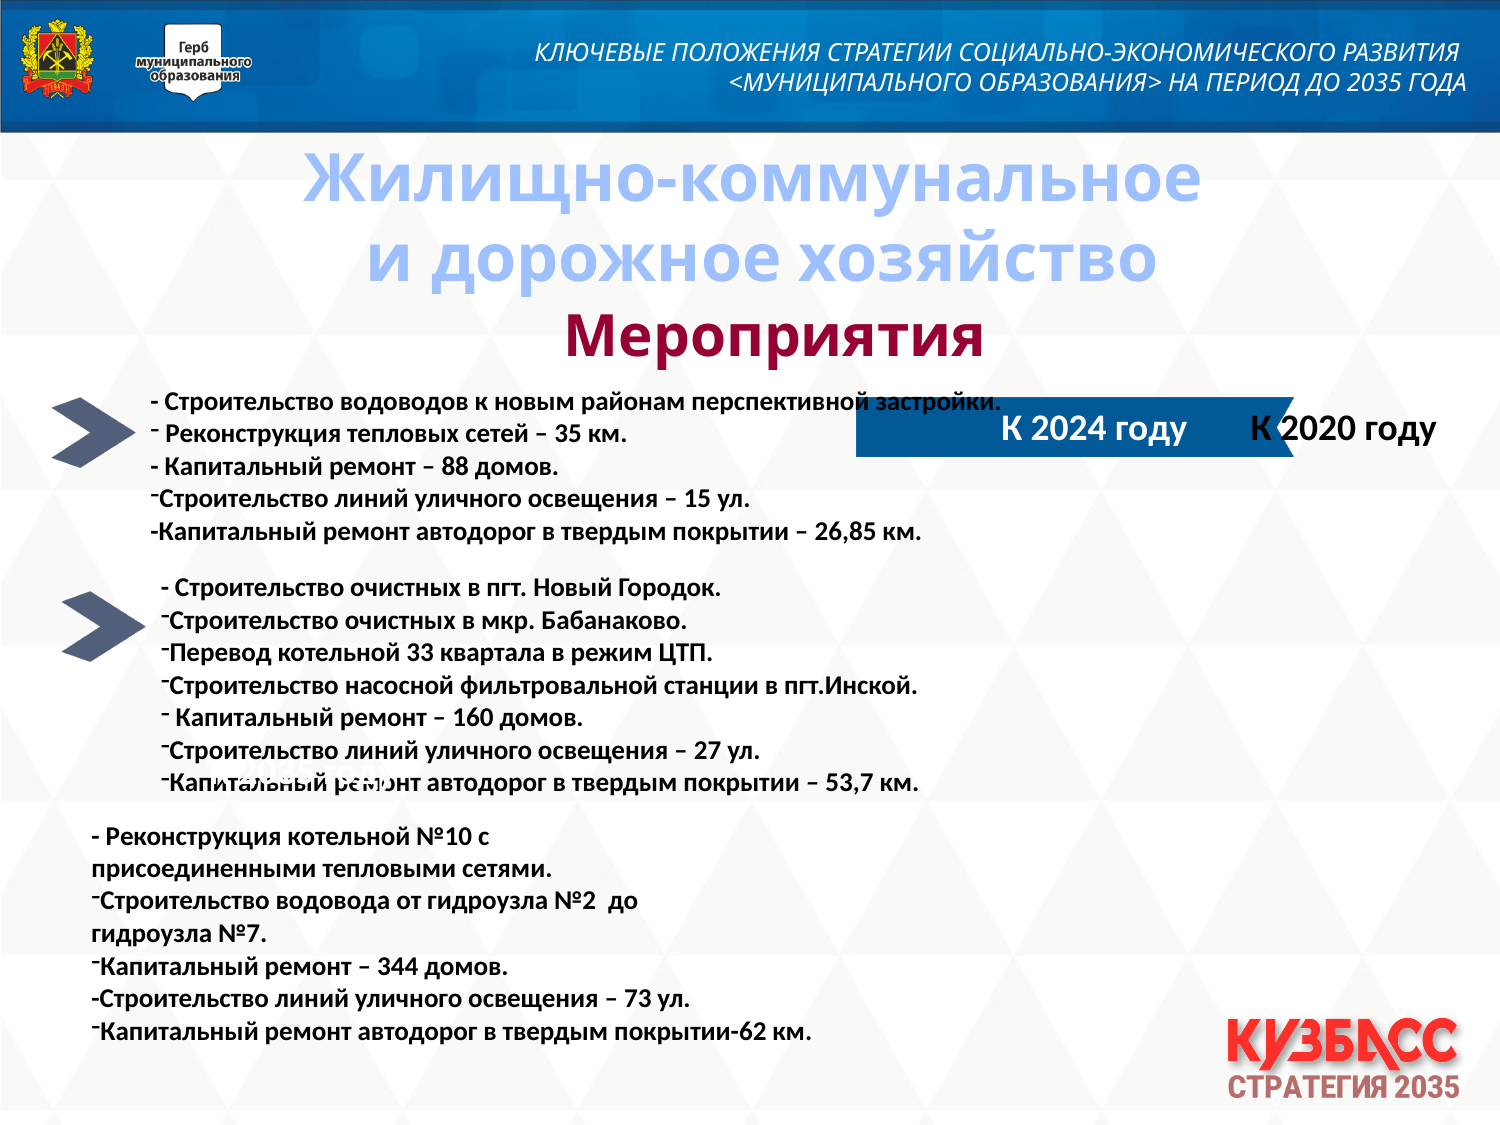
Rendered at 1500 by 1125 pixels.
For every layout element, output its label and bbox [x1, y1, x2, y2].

text_box [1210, 995, 1477, 1125]
picture [0, 0, 1500, 1125]
